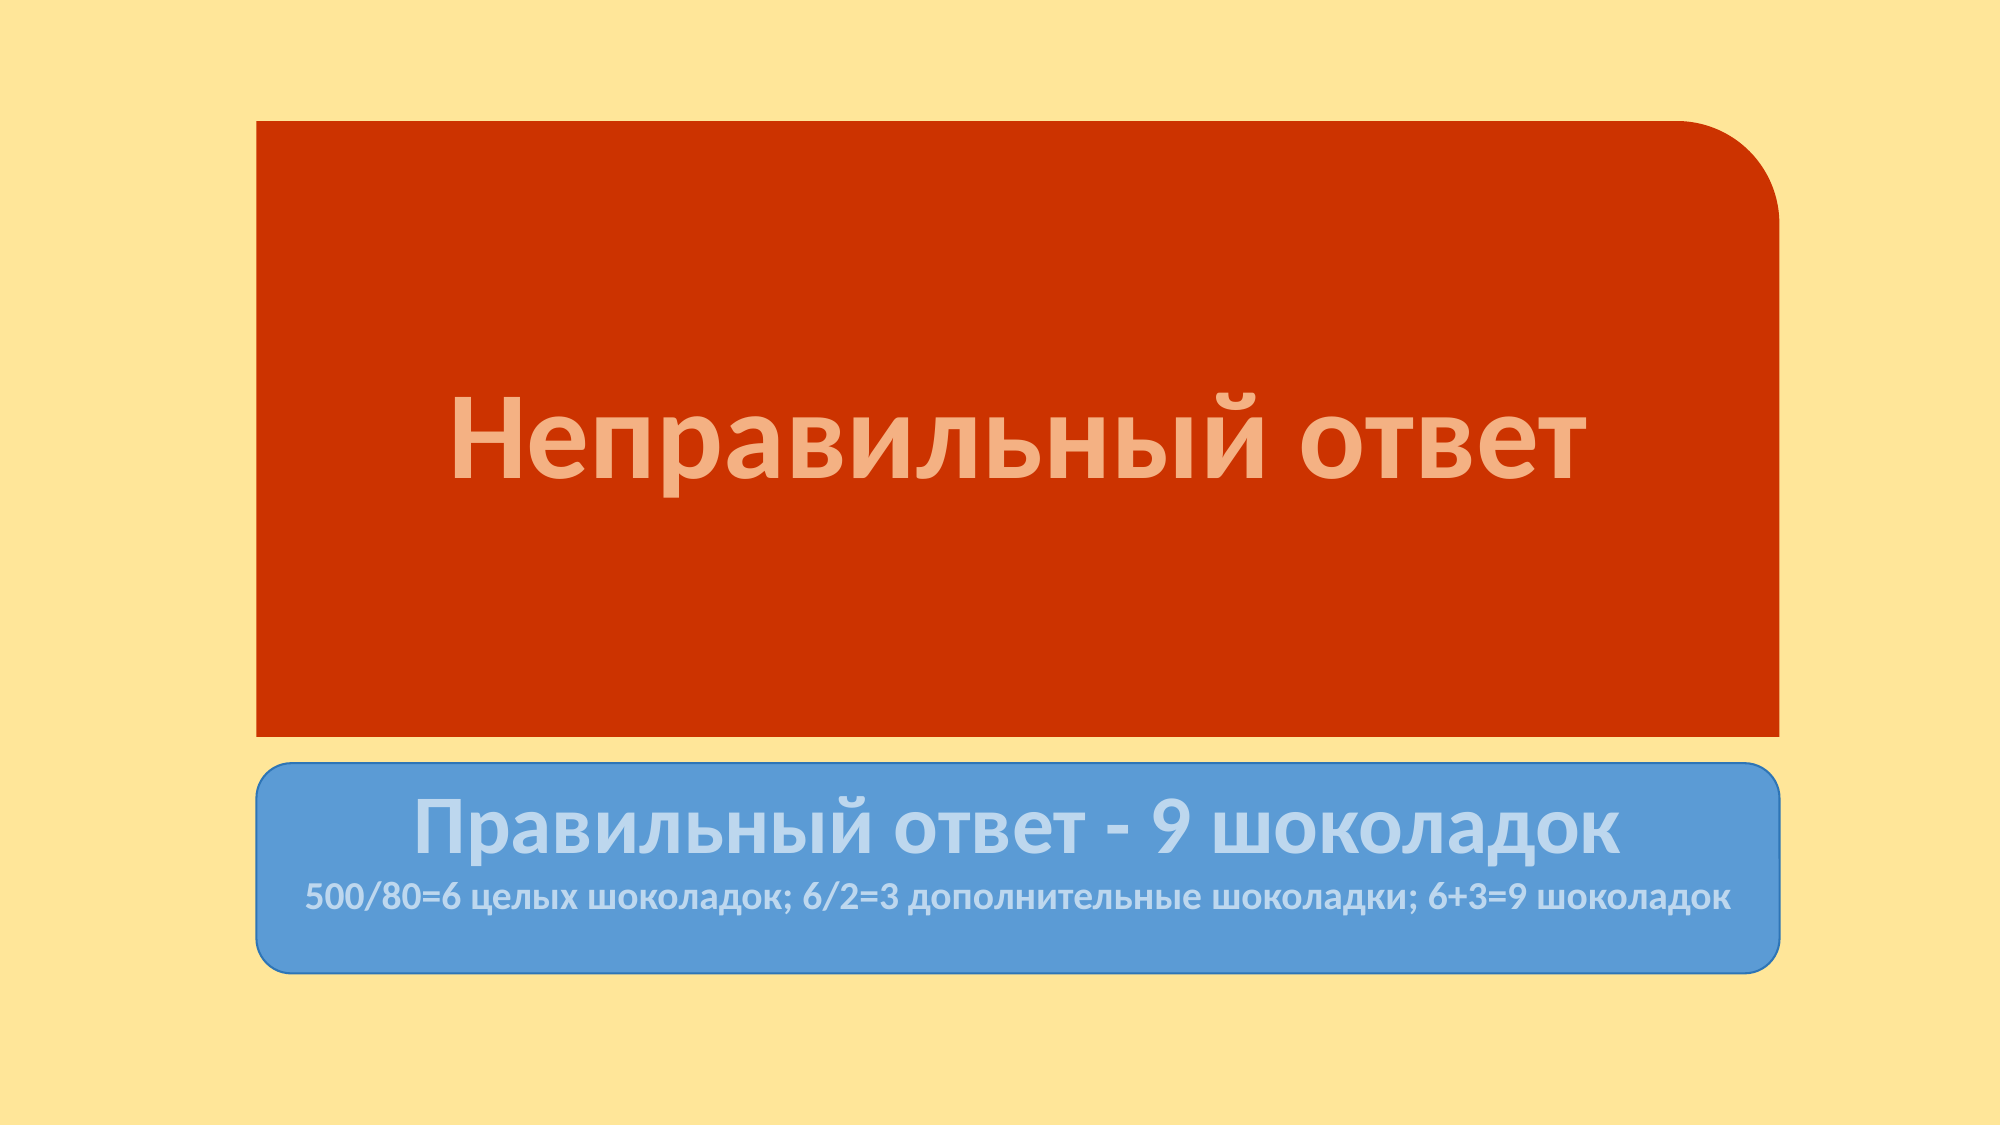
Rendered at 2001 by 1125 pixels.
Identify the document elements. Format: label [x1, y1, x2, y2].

text_box [0, 0, 2000, 1125]
